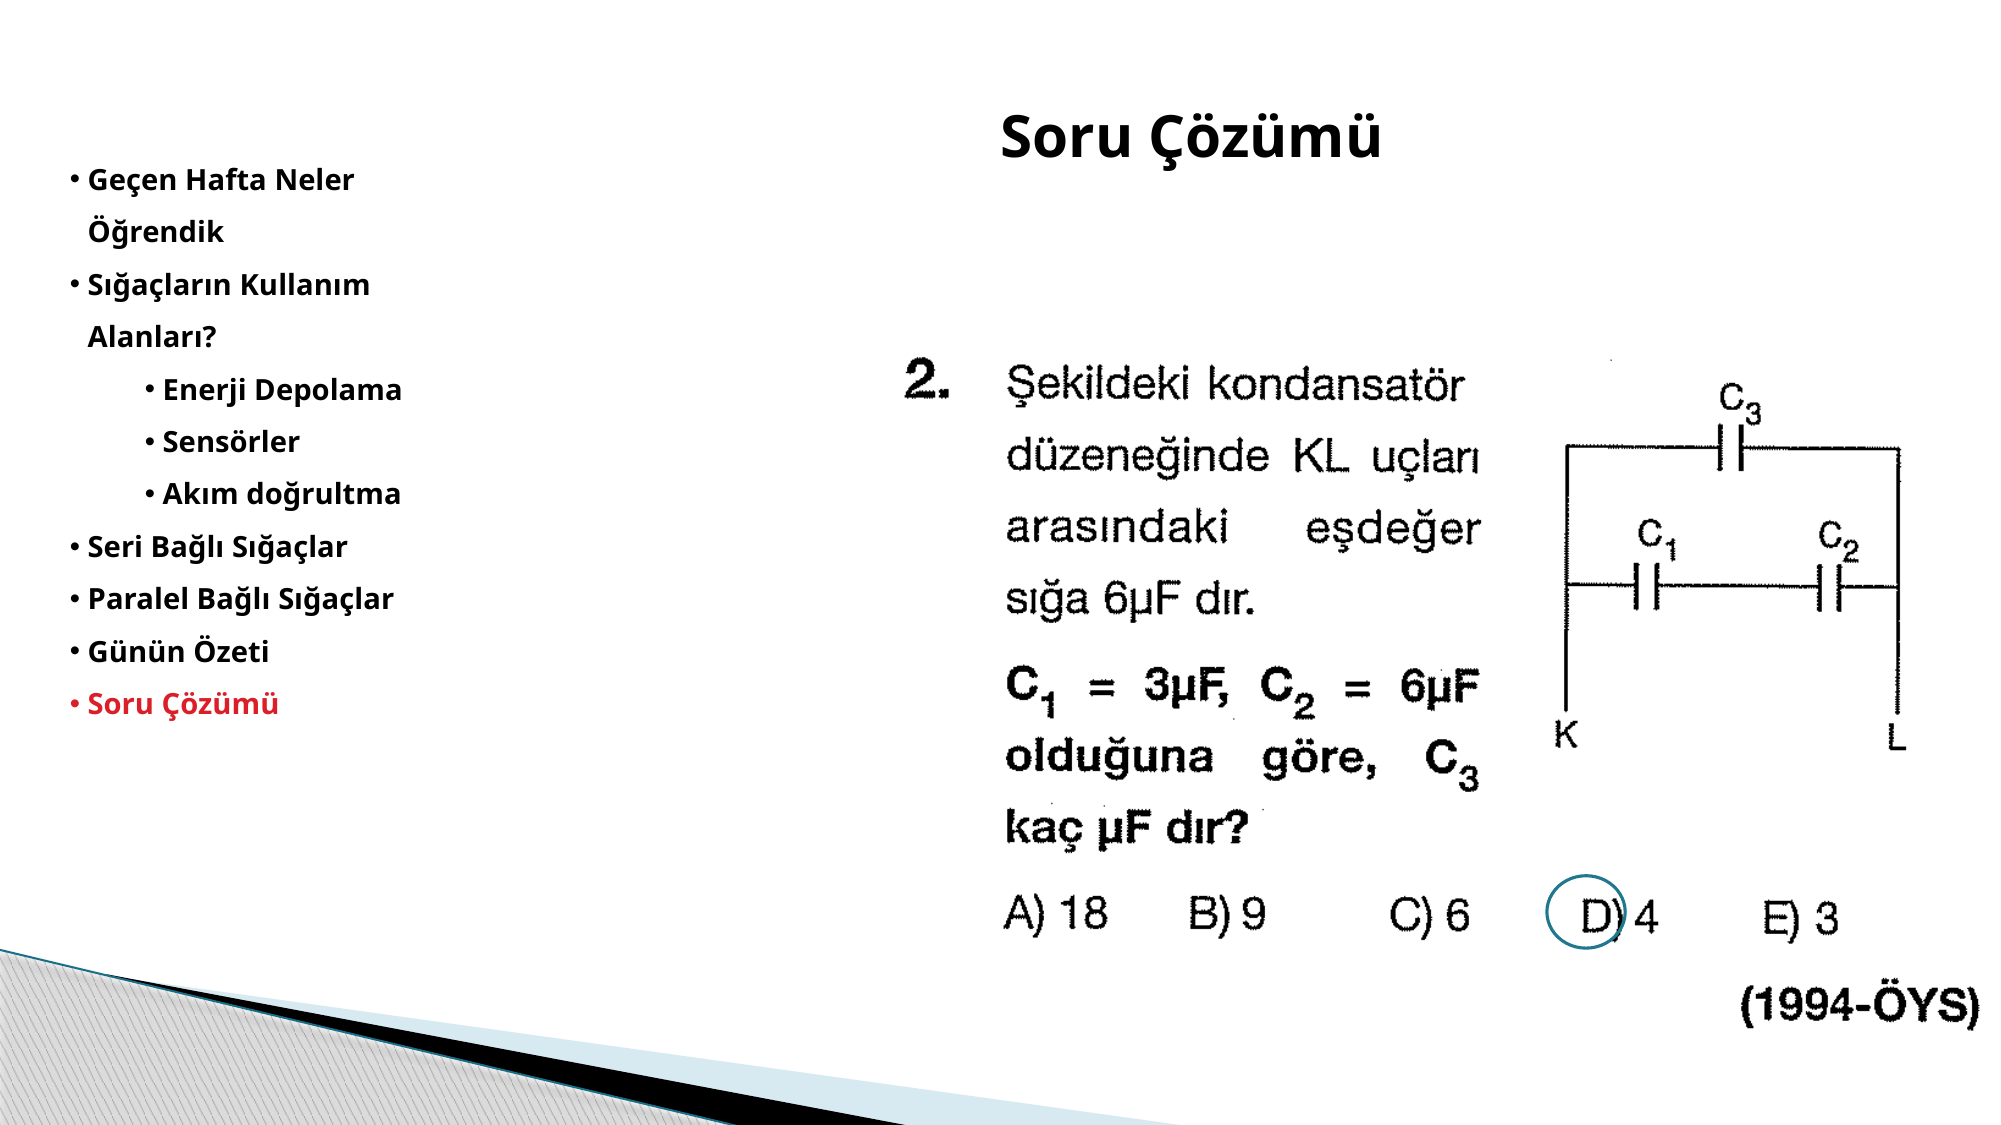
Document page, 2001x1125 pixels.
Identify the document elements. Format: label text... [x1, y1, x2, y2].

picture [895, 334, 1998, 1053]
text_box Geçen Hafta Neler Öğrendik Sığaçların Kullanım Alanları? Enerji Depolama Sensörler Akım doğrultma Seri Bağlı Sığaçlar Paralel Bağlı Sığaçlar Günün Özeti Soru Çözümü [55, 136, 445, 728]
text_box Soru Çözümü [985, 91, 1908, 177]
